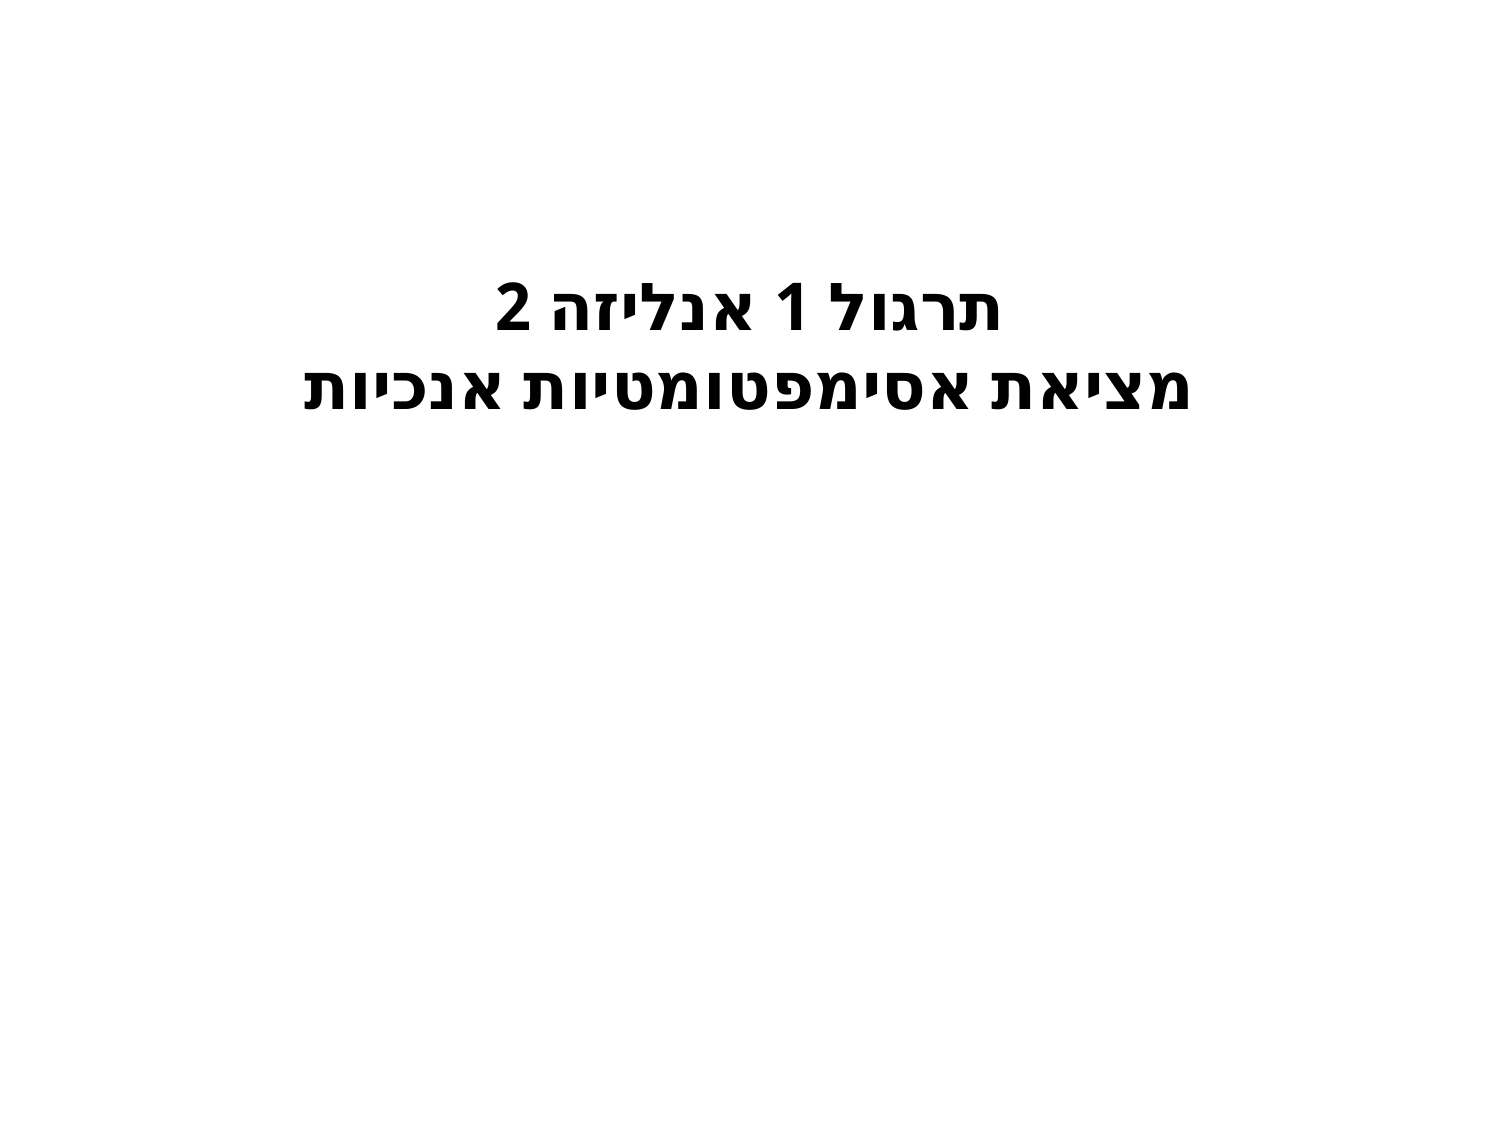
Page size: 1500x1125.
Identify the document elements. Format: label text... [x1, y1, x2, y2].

title תרגול 1 אנליזה 2 מציאת אסימפטומטיות אנכיות [112, 255, 1388, 591]
